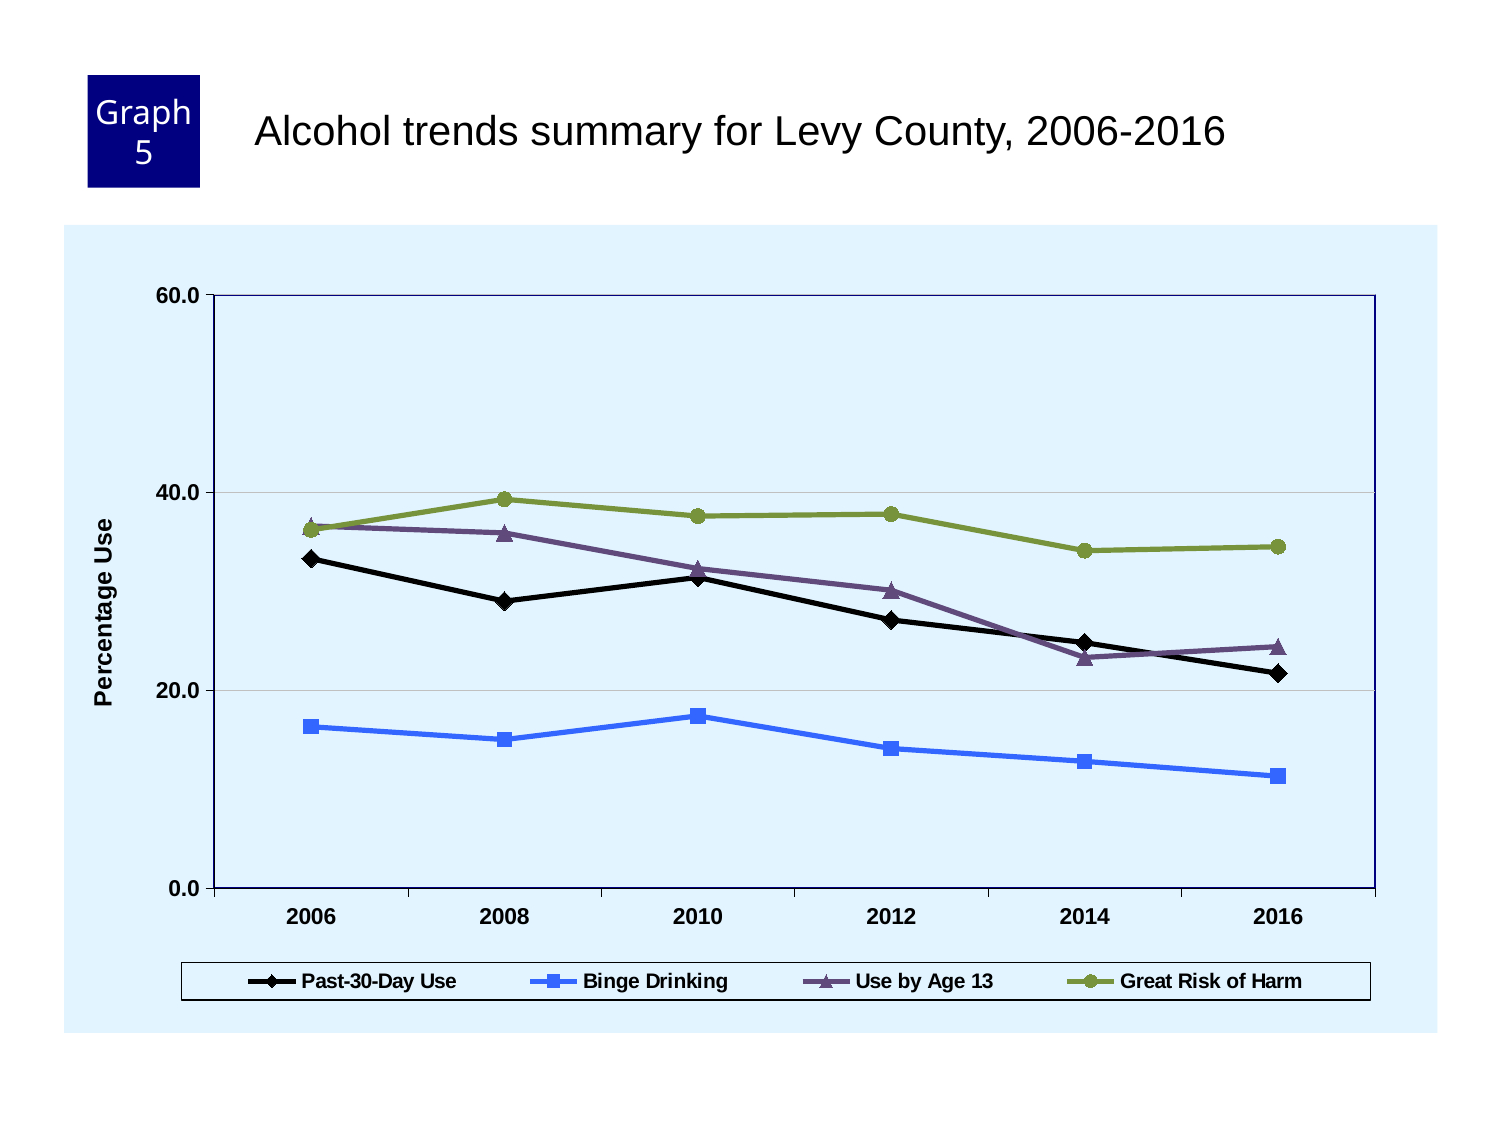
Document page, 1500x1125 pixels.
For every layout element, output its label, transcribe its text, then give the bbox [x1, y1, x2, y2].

text_box Graph 5 [87, 75, 200, 188]
chart [63, 224, 1438, 1034]
text_box Alcohol trends summary for Levy County, 2006-2016 [249, 99, 1438, 224]
